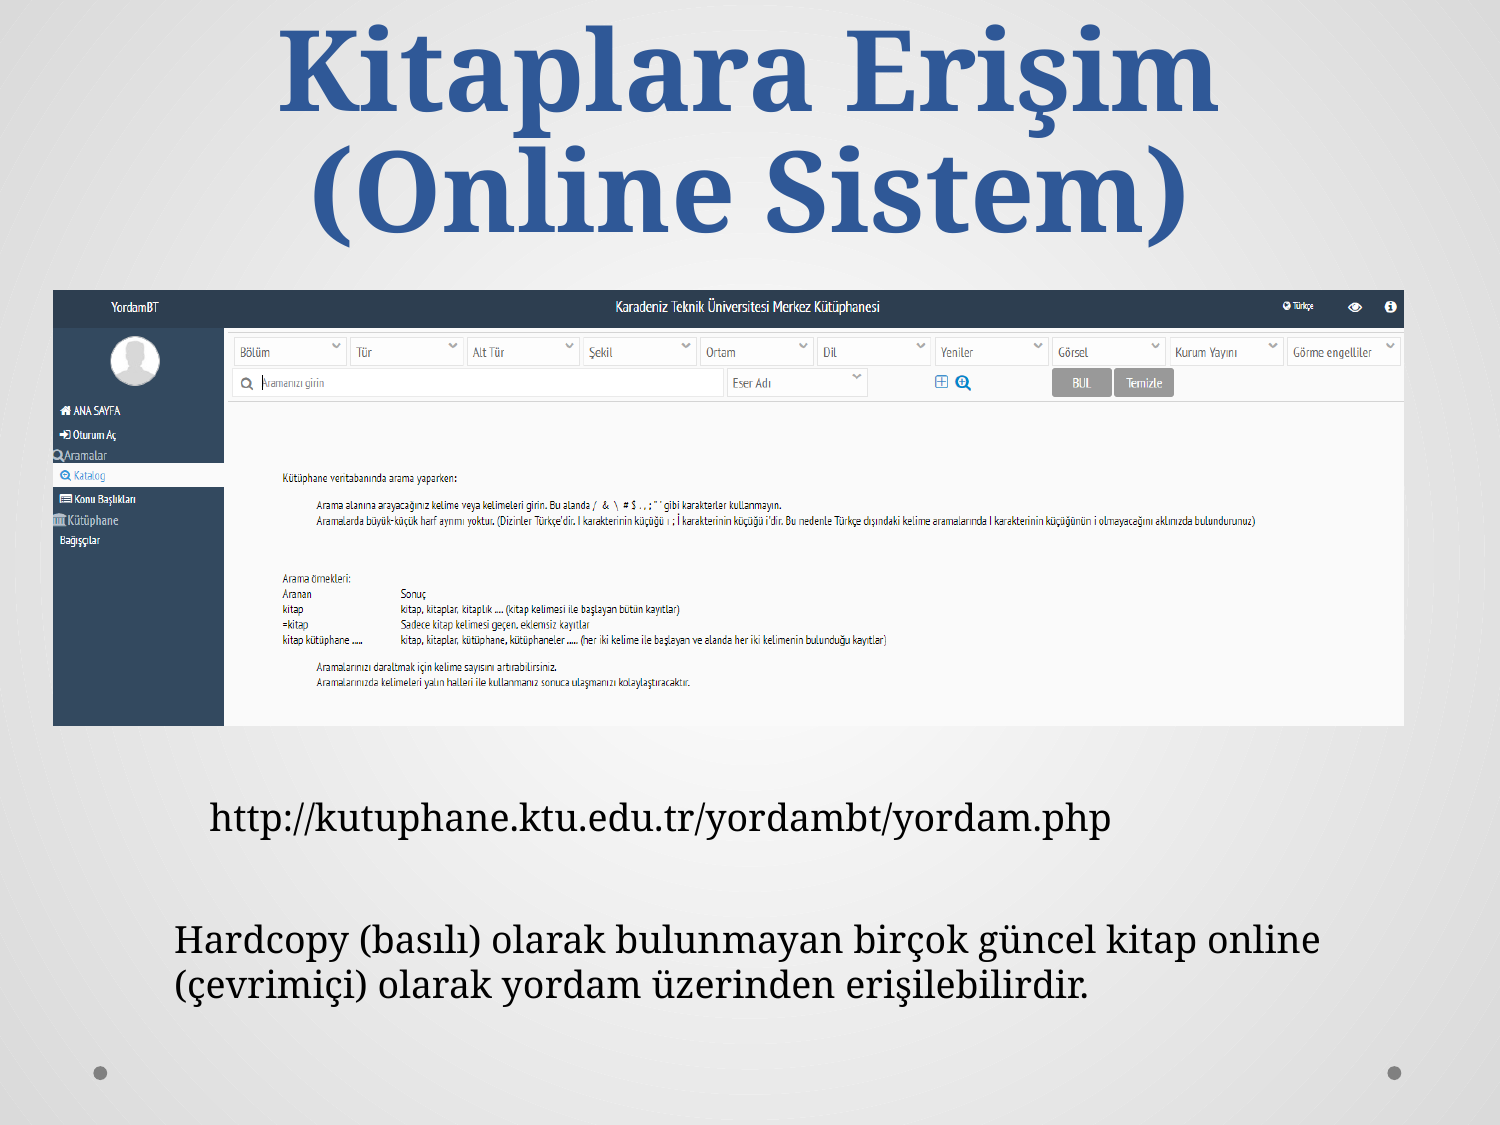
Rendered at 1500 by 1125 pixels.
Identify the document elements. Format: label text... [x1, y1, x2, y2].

text_box Hardcopy (basılı) olarak bulunmayan birçok güncel kitap online (çevrimiçi) olarak yordam üzerinden erişilebilirdir. [159, 908, 1403, 1014]
title Kitaplara Erişim (Online Sistem) [75, 0, 1425, 263]
text_box http://kutuphane.ktu.edu.tr/yordambt/yordam.php [194, 786, 1187, 847]
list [52, 290, 1404, 727]
